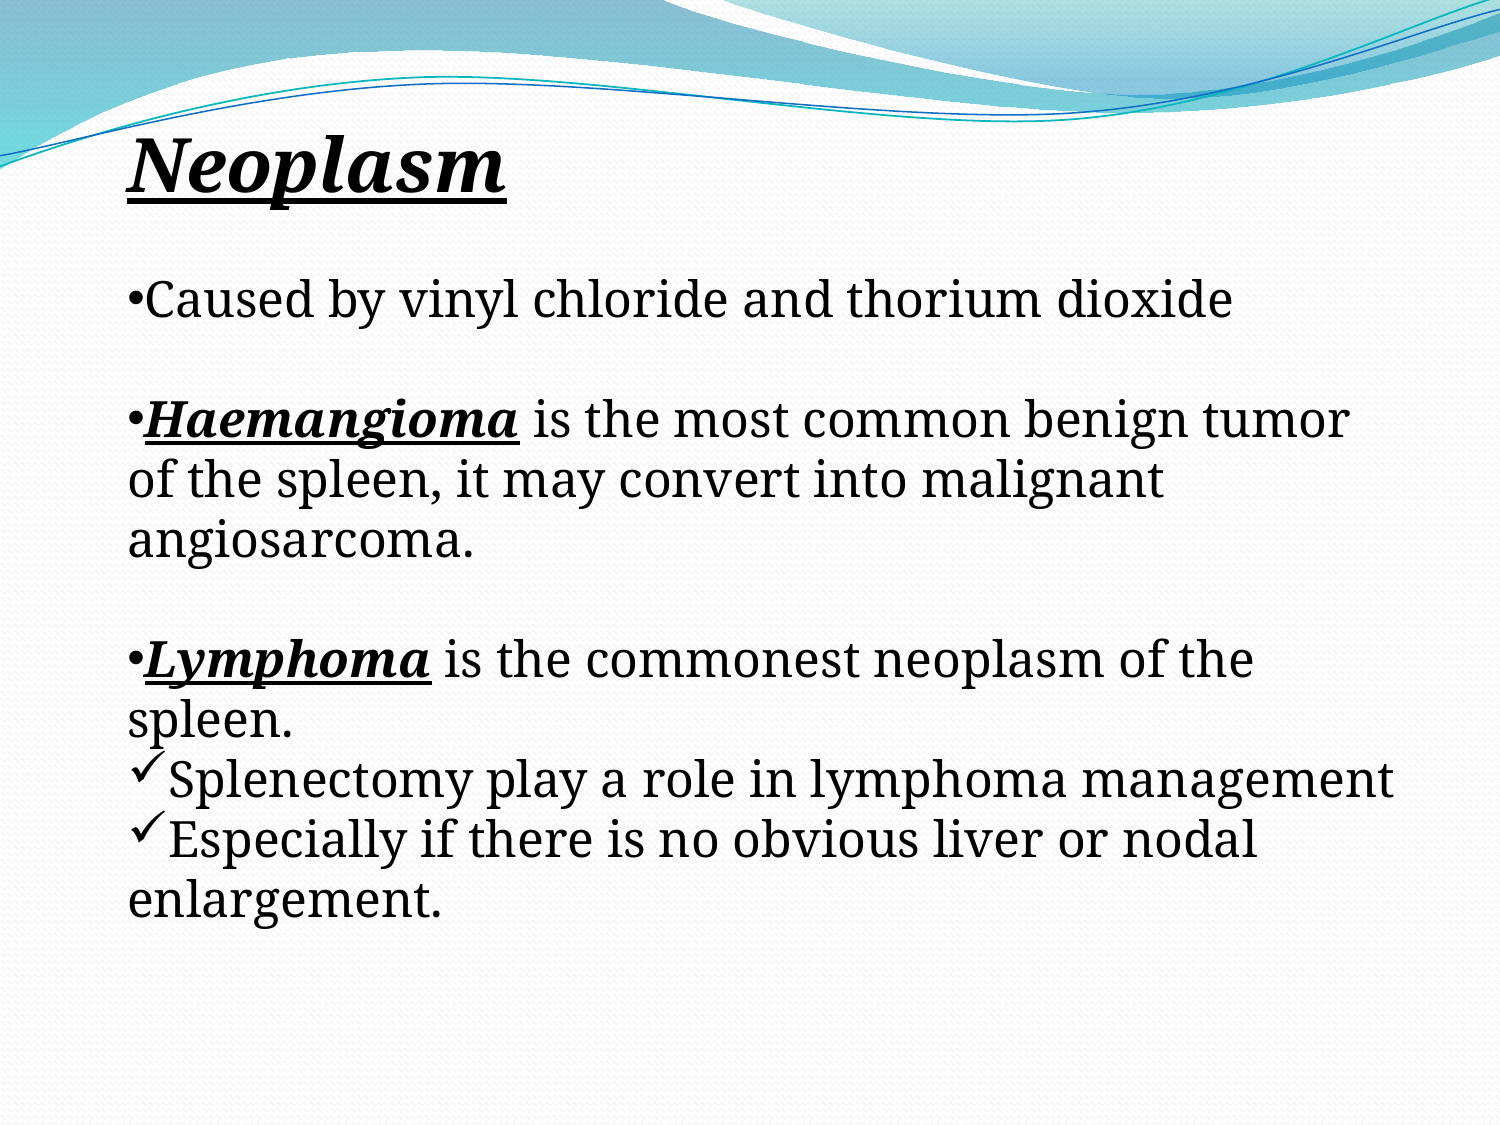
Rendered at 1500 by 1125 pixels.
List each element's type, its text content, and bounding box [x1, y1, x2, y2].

text_box Neoplasm Caused by vinyl chloride and thorium dioxide Haemangioma is the most common benign tumor of the spleen, it may convert into malignant angiosarcoma. Lymphoma is the commonest neoplasm of the spleen. Splenectomy play a role in lymphoma management Especially if there is no obvious liver or nodal enlargement. [112, 110, 1413, 995]
